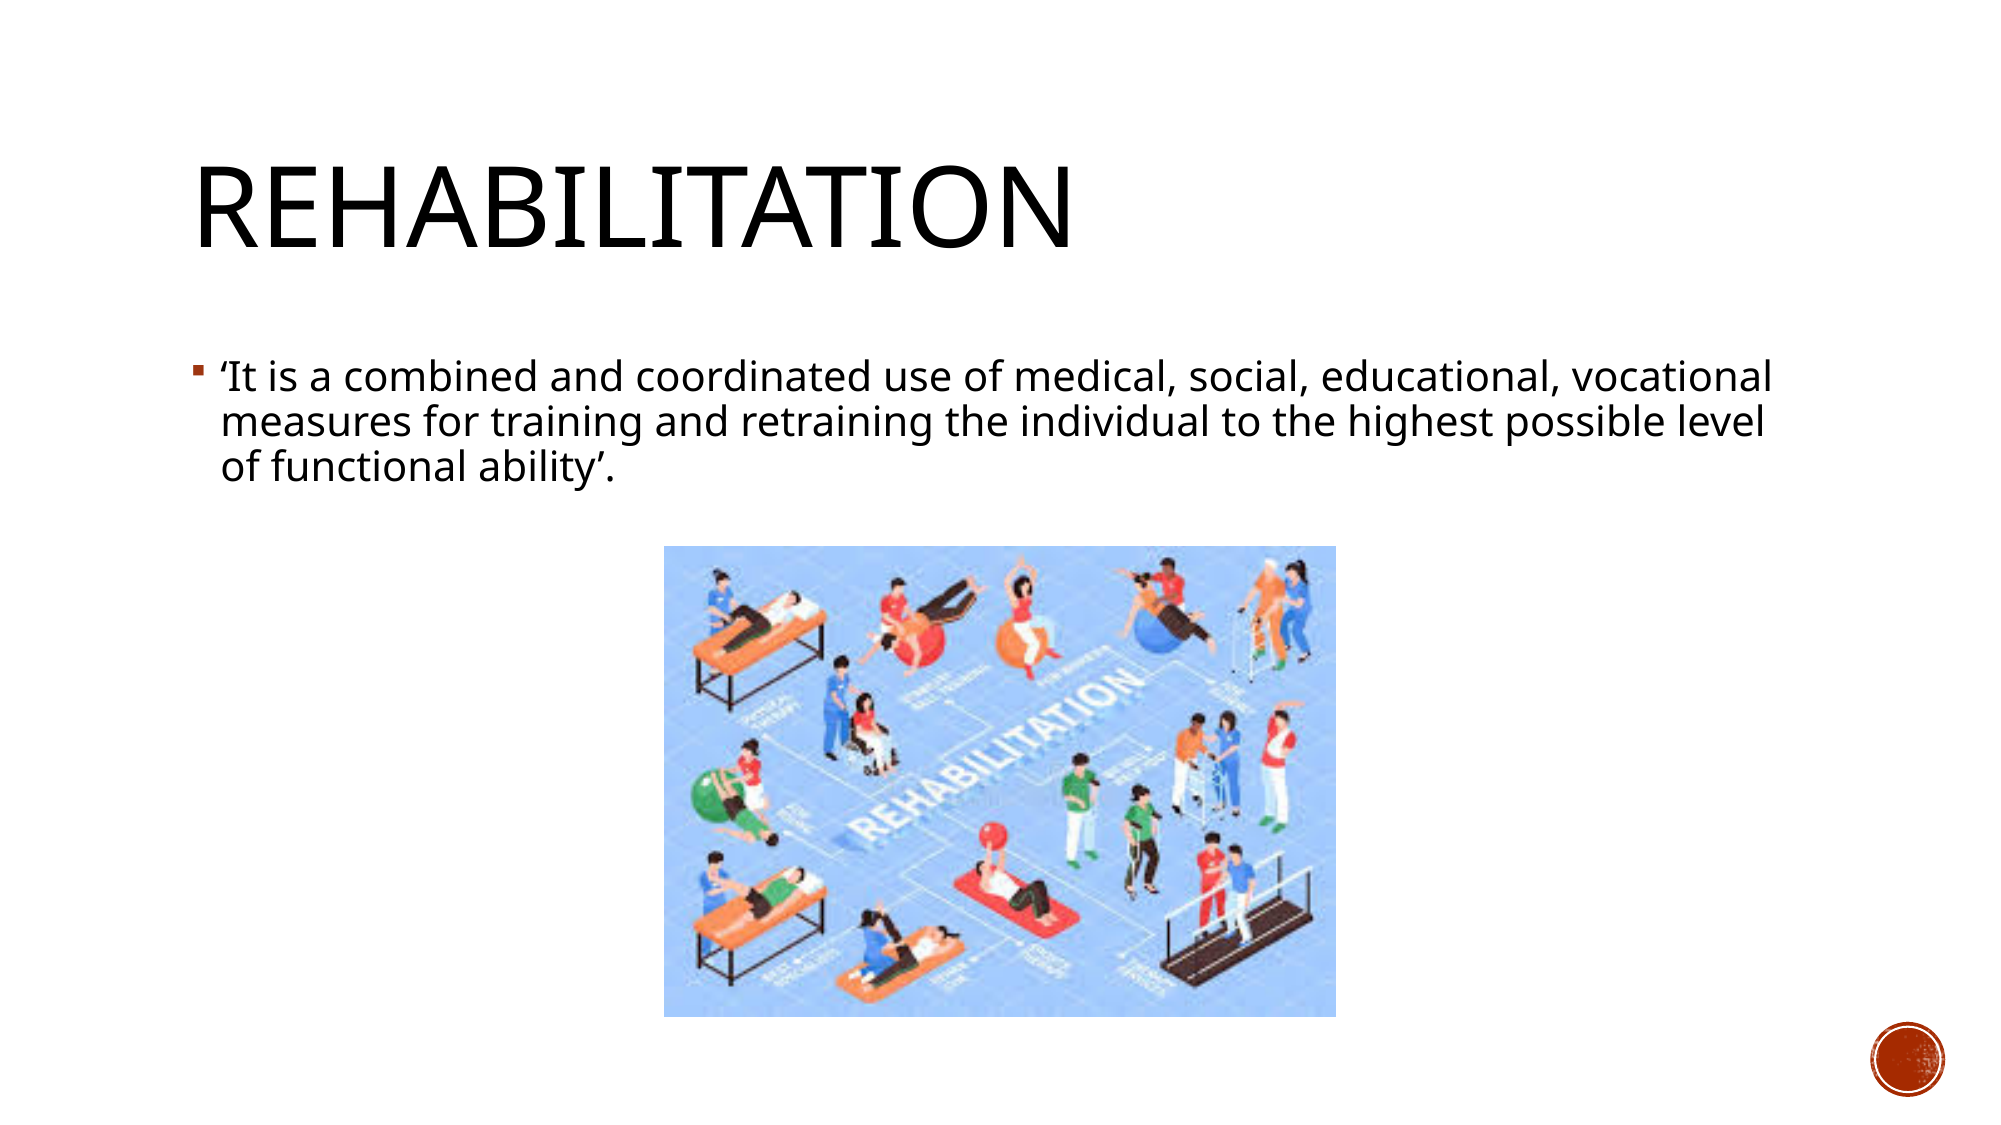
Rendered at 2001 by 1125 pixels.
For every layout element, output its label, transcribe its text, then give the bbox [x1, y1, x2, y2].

picture [664, 546, 1336, 1017]
list ‘It is a combined and coordinated use of medical, social, educational, vocational measures for training and retraining the individual to the highest possible level of functional ability’. [175, 348, 1826, 1013]
title Rehabilitation [175, 79, 1826, 344]
